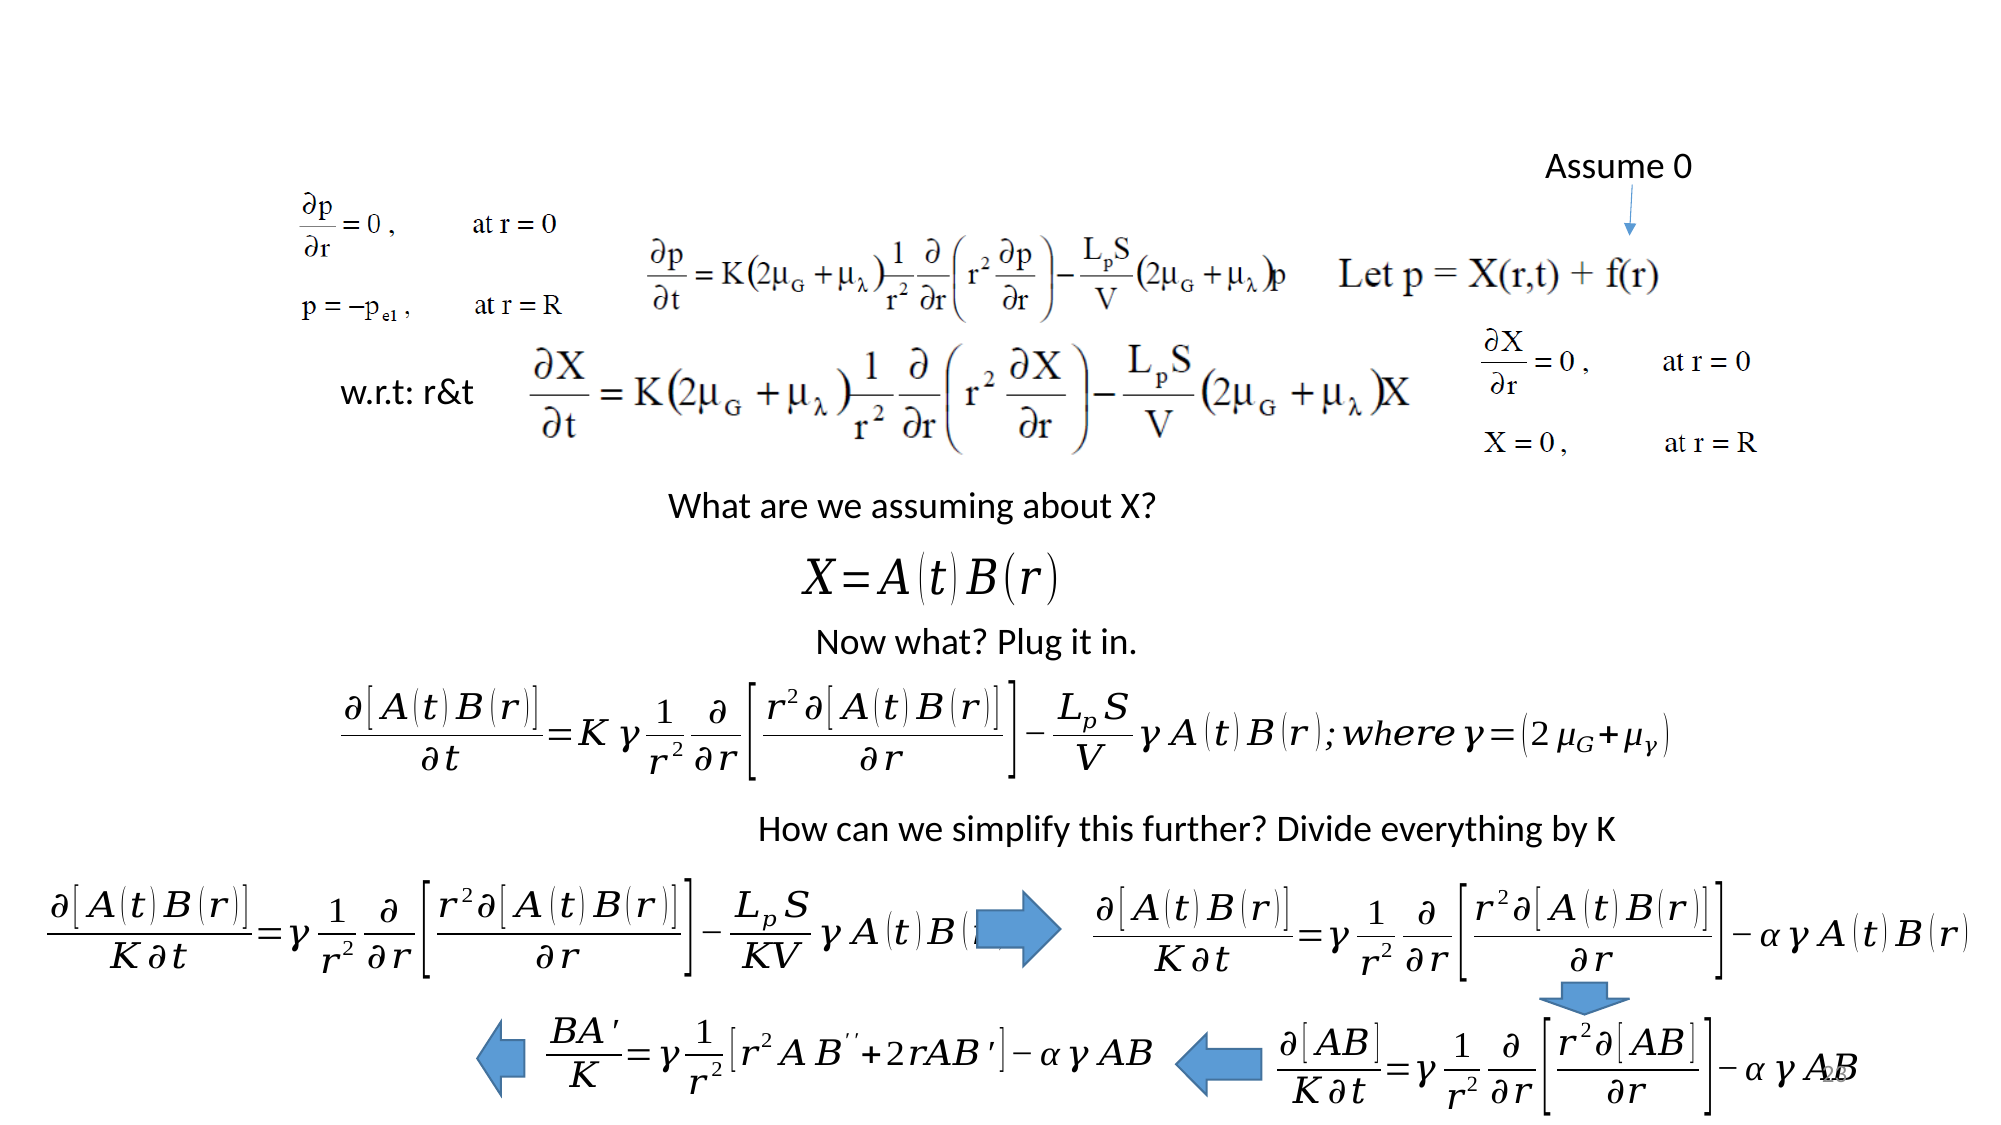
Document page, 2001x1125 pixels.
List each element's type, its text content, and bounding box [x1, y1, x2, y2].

text_box How can we simplify this further? Divide everything by K [743, 796, 1632, 857]
text_box [976, 889, 1062, 969]
text_box Now what? Plug it in. [800, 609, 1154, 670]
text_box w.r.t: r&t [325, 359, 490, 420]
slide_number 23 [1412, 1042, 1863, 1103]
text_box [1174, 1031, 1263, 1098]
picture [1332, 247, 1660, 302]
text_box [475, 1018, 526, 1099]
text_box [1539, 981, 1630, 1016]
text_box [1629, 184, 1633, 236]
picture [290, 185, 1420, 463]
text_box Assume 0 [1530, 133, 1708, 194]
picture [1454, 318, 1783, 463]
text_box What are we assuming about X? [653, 473, 1174, 533]
